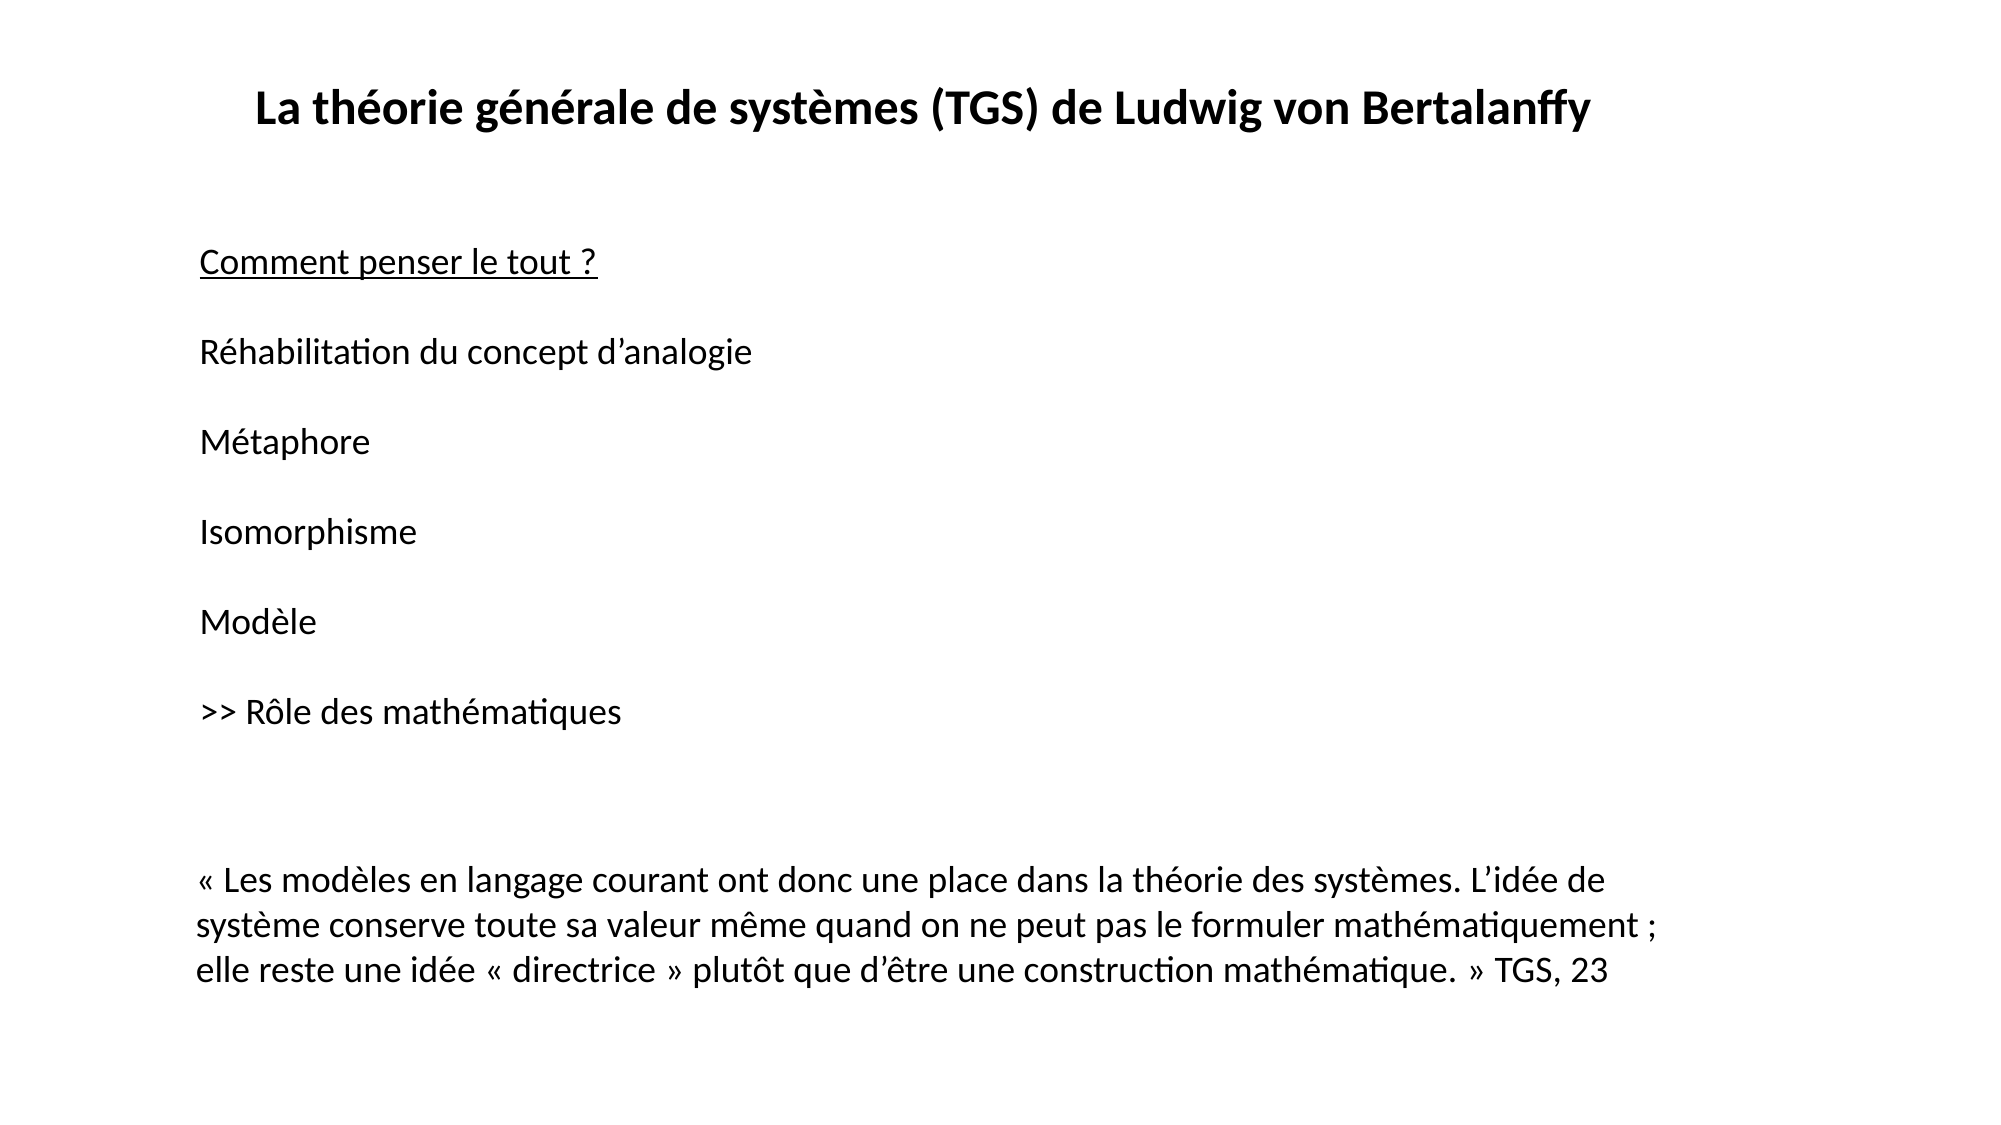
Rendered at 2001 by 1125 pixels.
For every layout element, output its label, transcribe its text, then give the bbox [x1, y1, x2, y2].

text_box « Les modèles en langage courant ont donc une place dans la théorie des systèmes. L’idée de système conserve toute sa valeur même quand on ne peut pas le formuler mathématiquement ; elle reste une idée « directrice » plutôt que d’être une construction mathématique. » TGS, 23 [181, 847, 1730, 997]
text_box Comment penser le tout ? Réhabilitation du concept d’analogie Métaphore Isomorphisme Modèle >> Rôle des mathématiques [184, 229, 768, 784]
text_box La théorie générale de systèmes (TGS) de Ludwig von Bertalanffy [146, 66, 1725, 142]
